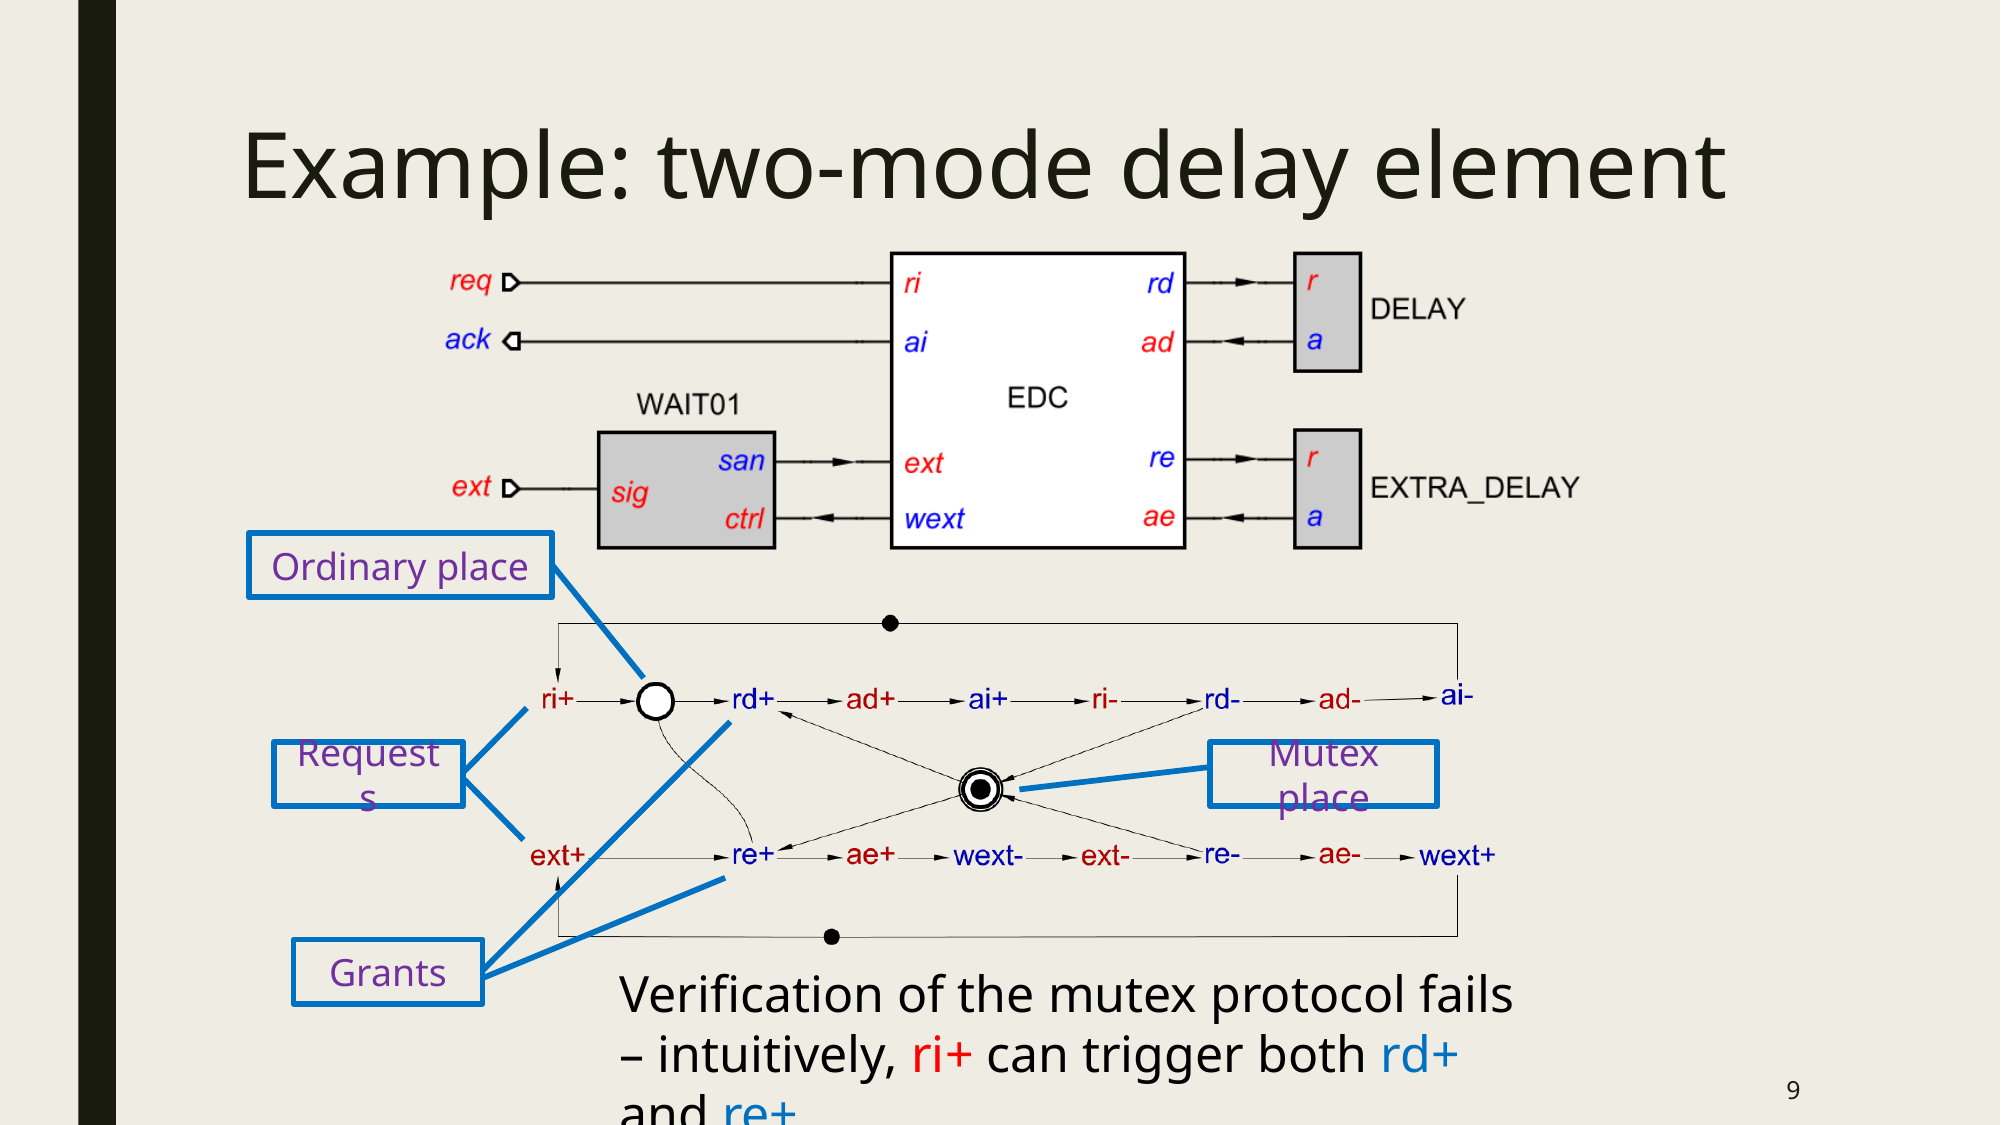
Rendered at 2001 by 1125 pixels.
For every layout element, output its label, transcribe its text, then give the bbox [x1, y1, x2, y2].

slide_number 9 [1565, 1058, 1816, 1125]
picture [523, 611, 1502, 949]
picture [440, 247, 1585, 552]
title Example: two-mode delay element [225, 112, 1800, 357]
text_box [293, 877, 726, 1004]
text_box Verification of the mutex protocol fails – intuitively, ri+ can trigger both rd+ and re+ [604, 955, 1565, 1125]
text_box Ordinary place [246, 530, 594, 611]
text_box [273, 741, 524, 840]
